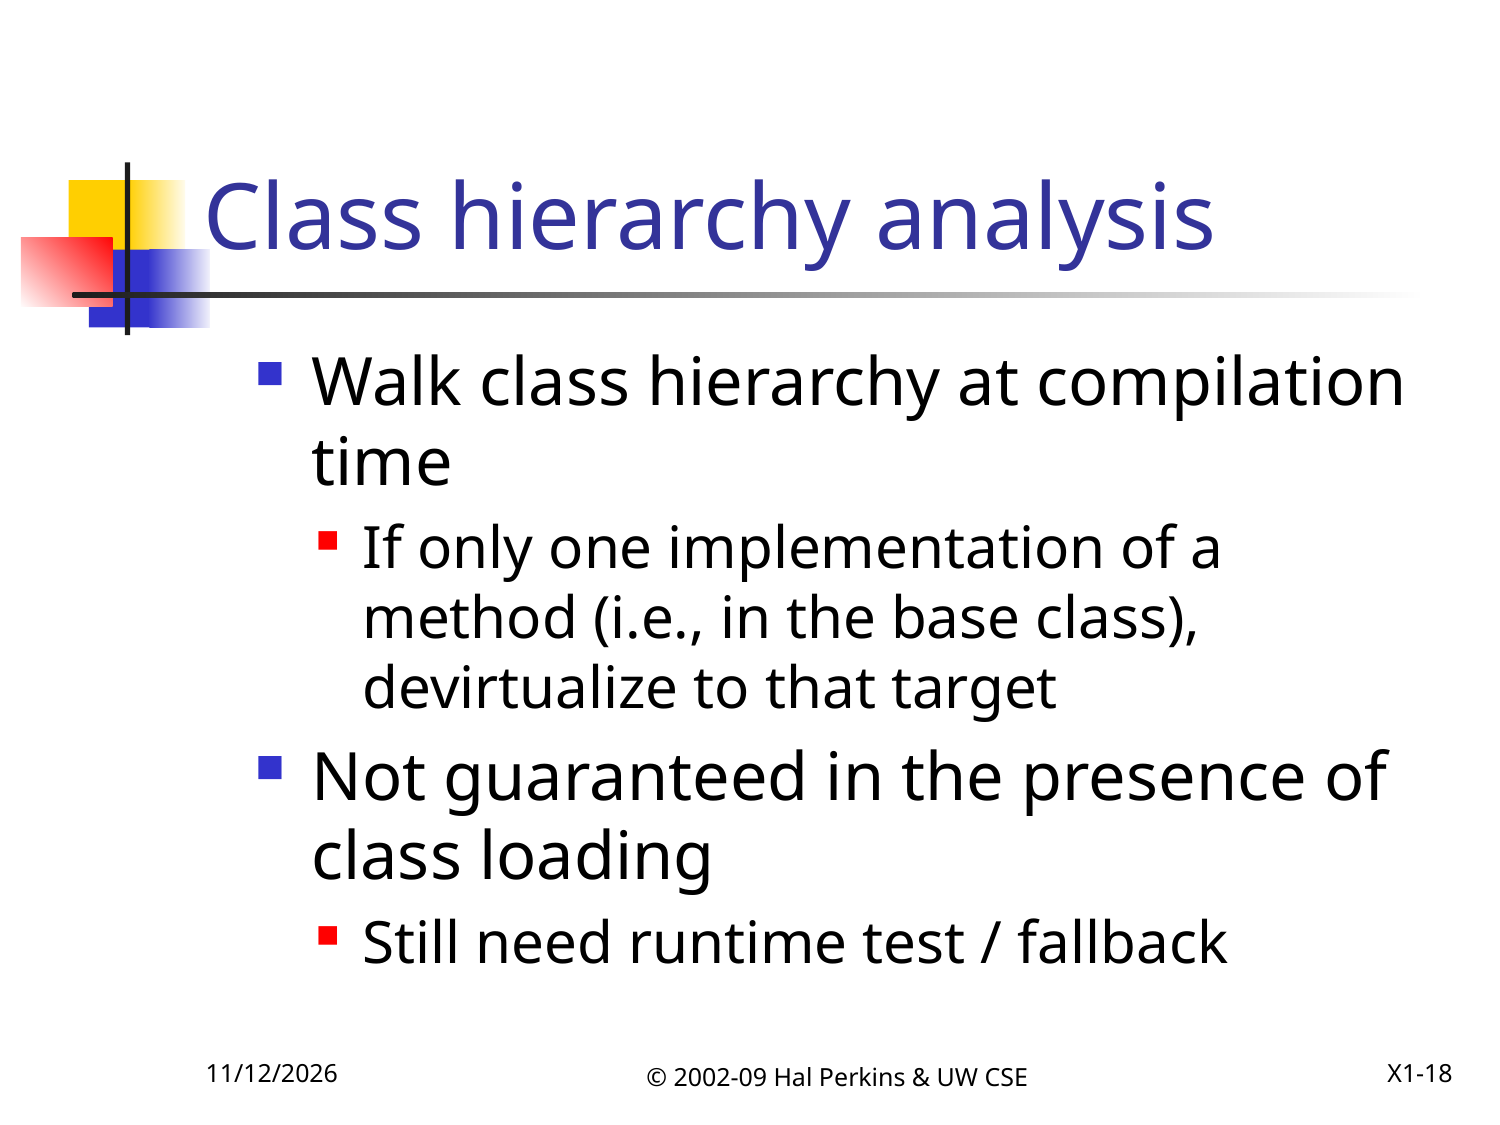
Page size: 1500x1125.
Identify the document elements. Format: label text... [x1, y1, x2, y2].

footer © 2002-09 Hal Perkins & UW CSE [599, 1023, 1076, 1100]
slide_number X1-18 [1154, 1023, 1468, 1100]
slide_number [190, 1023, 504, 1100]
list Walk class hierarchy at compilation time If only one implementation of a method (i.e., in the base class), devirtualize to that target Not guaranteed in the presence of class loading Still need runtime test / fallback [193, 330, 1470, 1007]
title Class hierarchy analysis [188, 34, 1468, 276]
